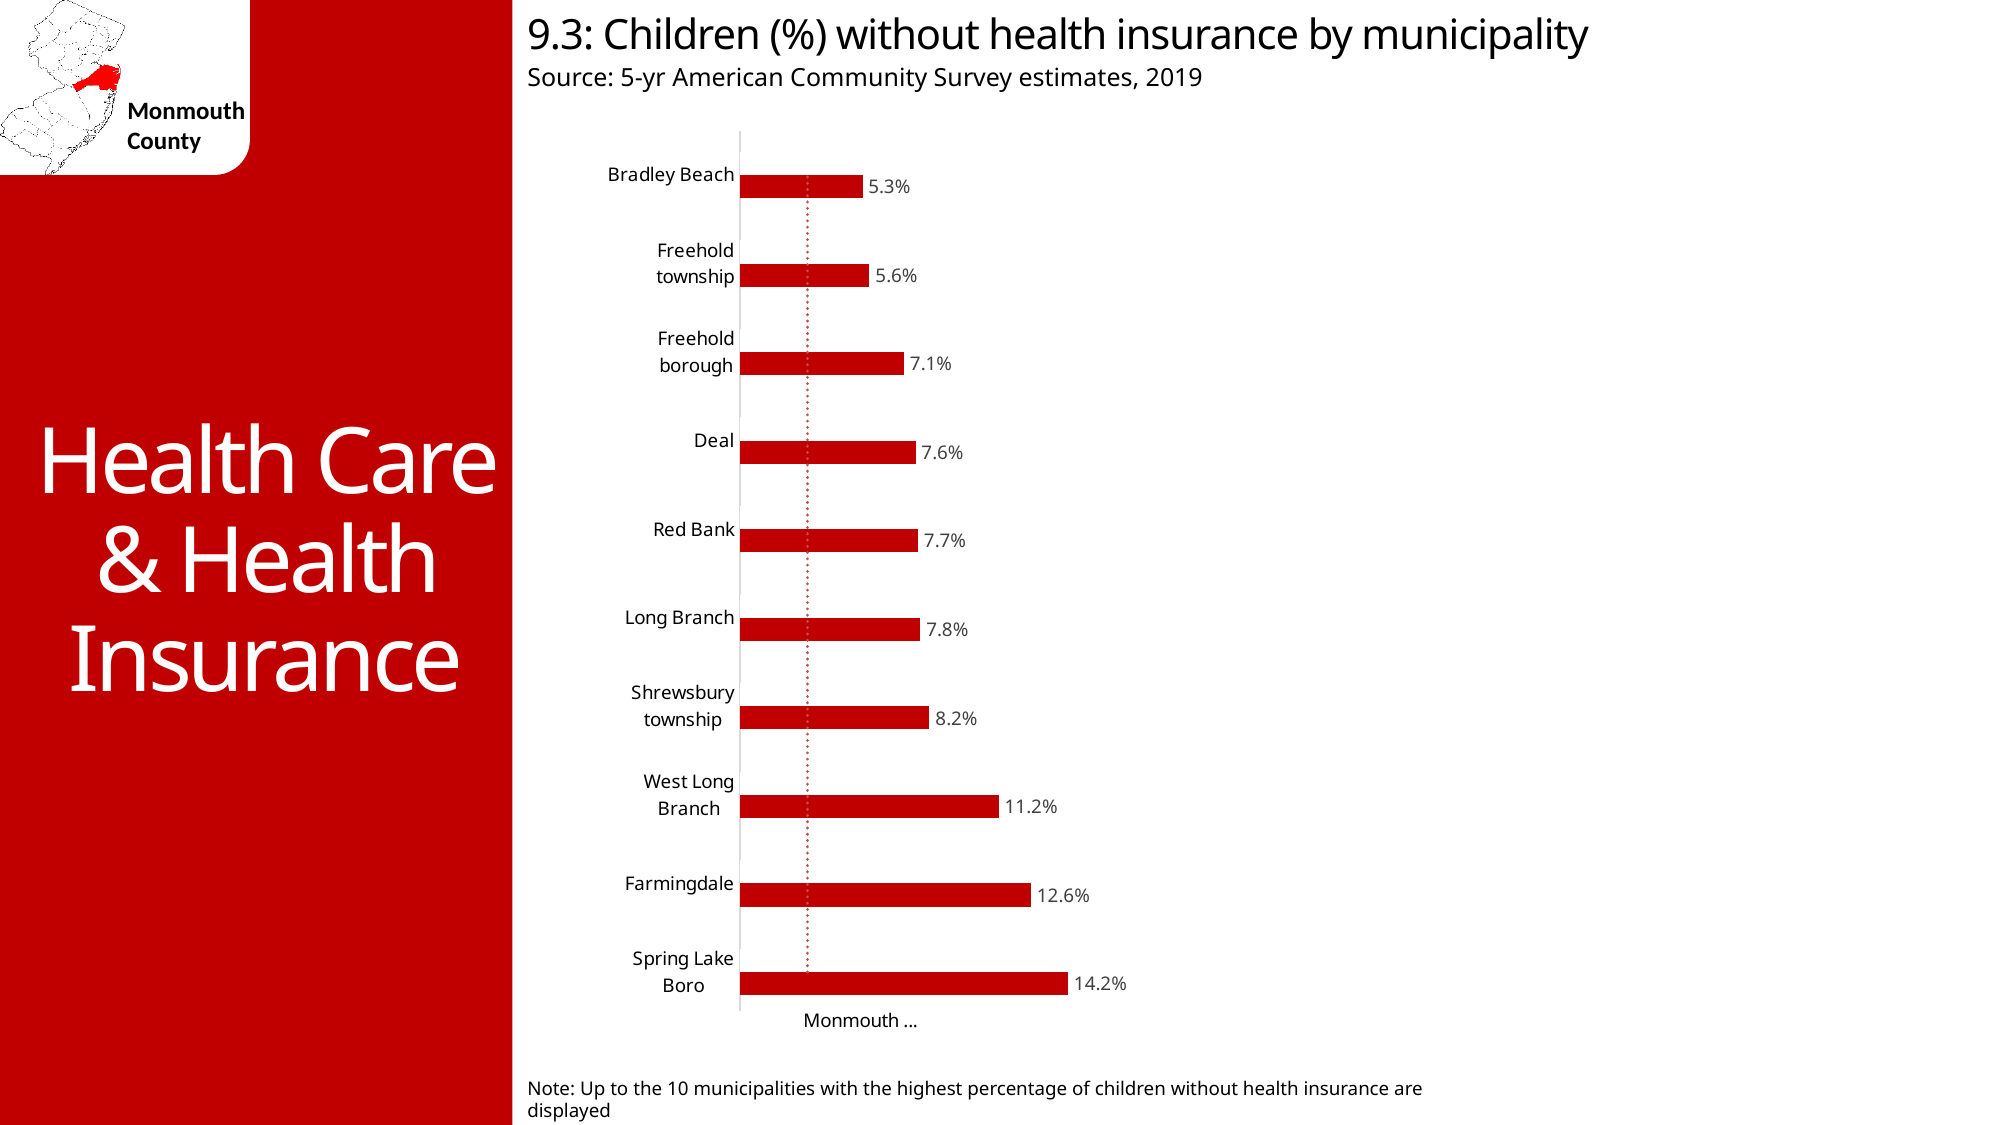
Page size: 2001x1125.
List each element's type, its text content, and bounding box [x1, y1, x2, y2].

text_box Health Care & Health Insurance [0, 112, 533, 1013]
picture [0, 0, 125, 112]
text_box Source: 5-yr American Community Survey estimates, 2019 [512, 54, 1891, 100]
text_box Note: Up to the 10 municipalities with the highest percentage of children without health insurance are displayed [512, 1069, 1513, 1125]
chart [592, 122, 1926, 1101]
text_box 9.3: Children (%) without health insurance by municipality [512, 0, 1992, 65]
